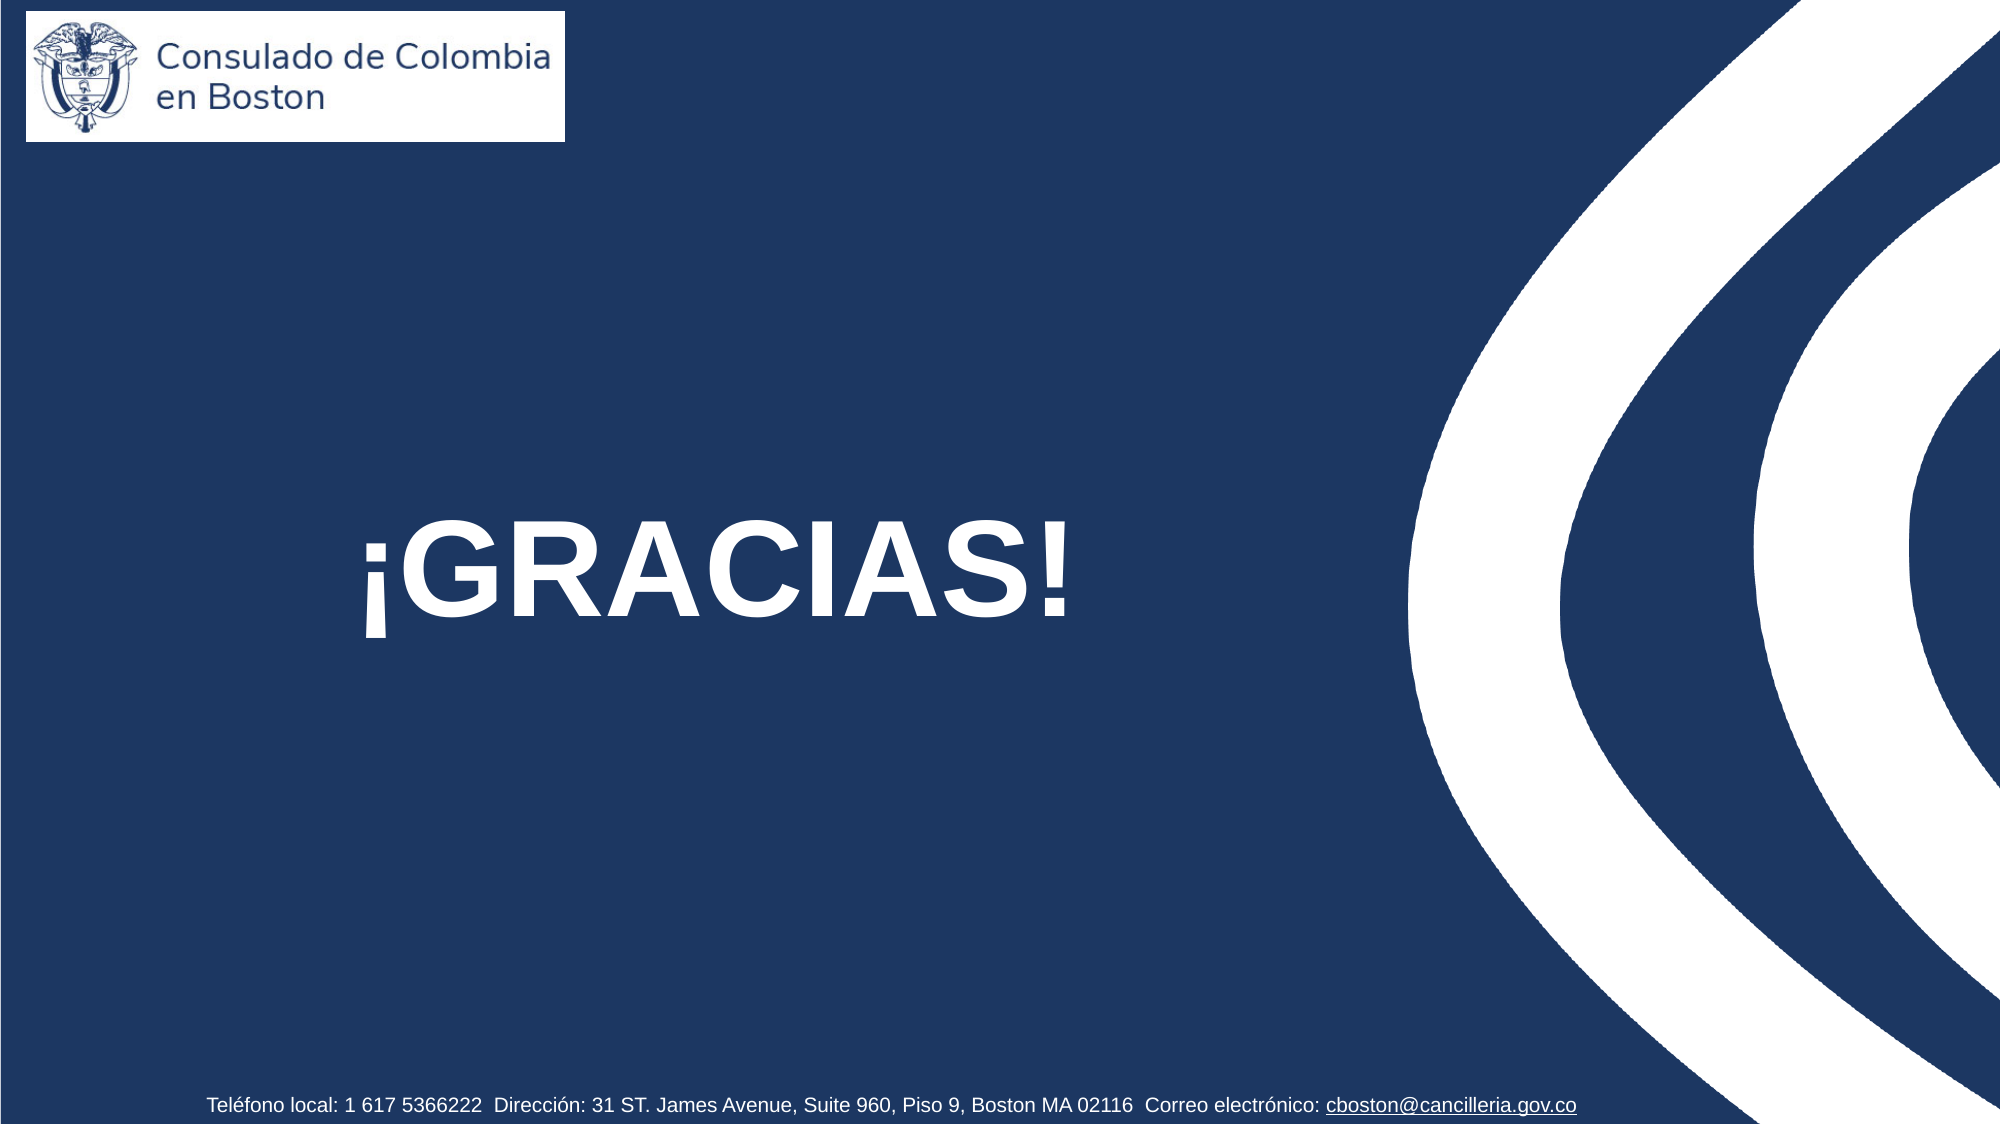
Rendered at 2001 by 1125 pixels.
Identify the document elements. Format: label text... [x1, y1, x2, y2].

picture [0, 0, 2000, 1124]
title ¡GRACIAS! [13, 531, 1419, 654]
text_box Teléfono local: 1 617 5366222 Dirección: 31 ST. James Avenue, Suite 960, Piso 9, Boston MA 02116 Correo electrónico: cboston@cancilleria.gov.co [61, 1084, 1722, 1125]
